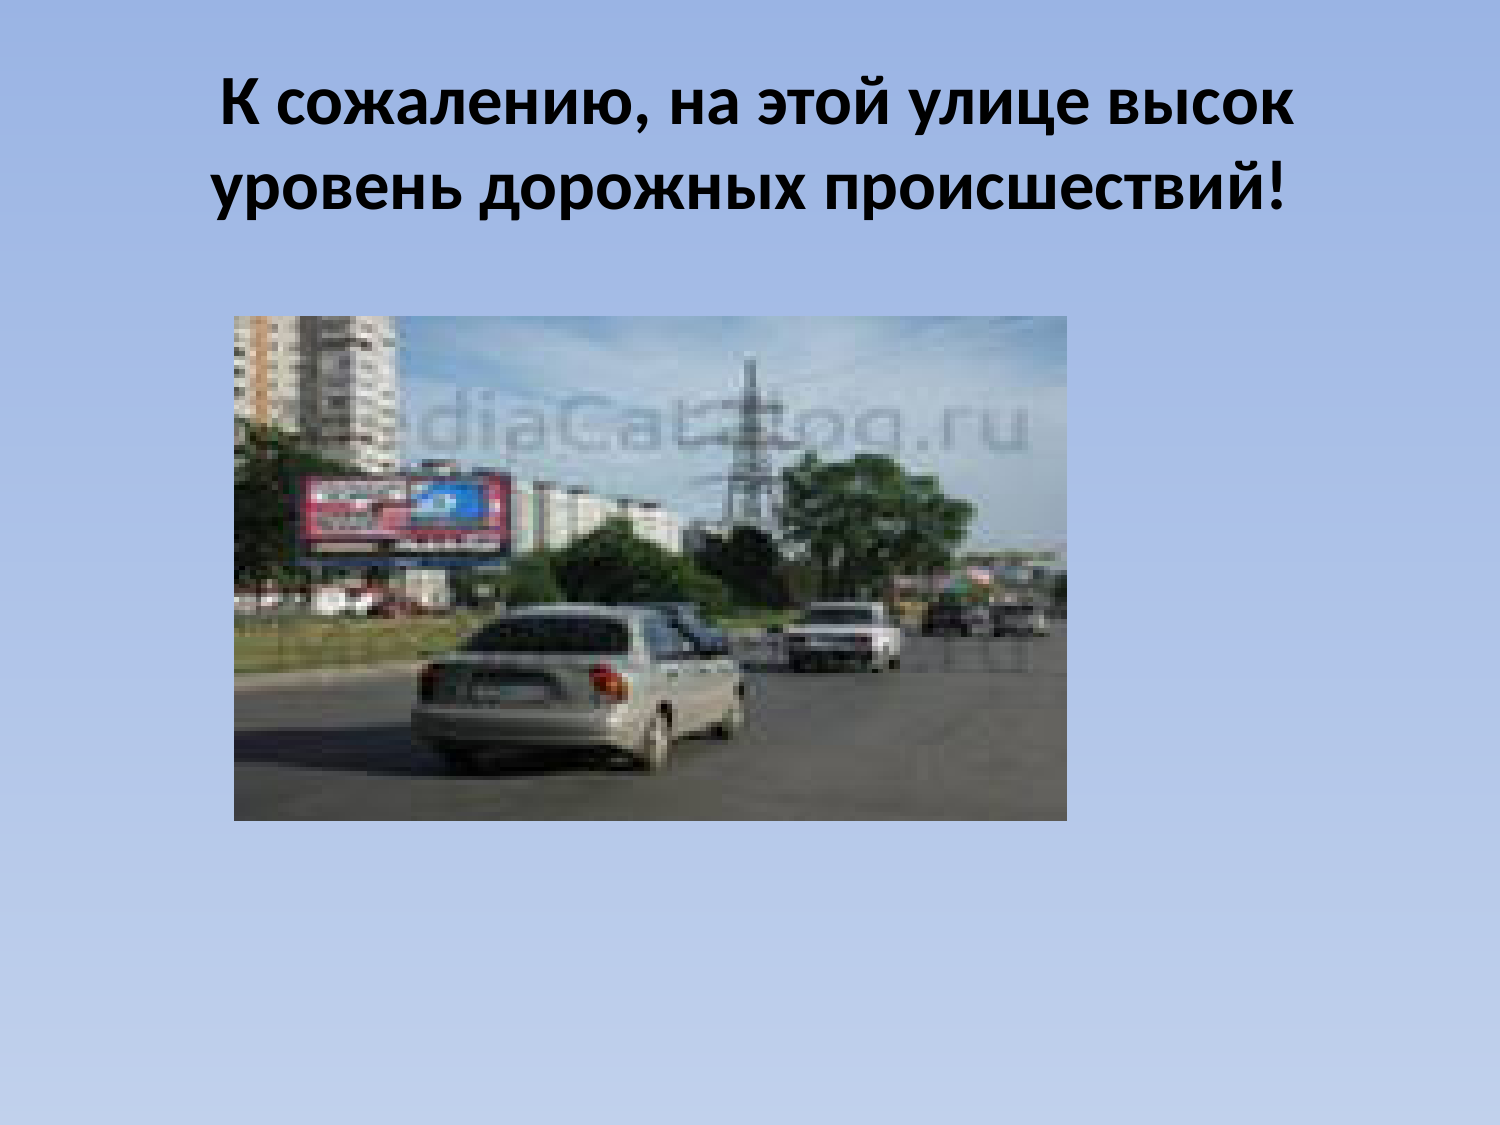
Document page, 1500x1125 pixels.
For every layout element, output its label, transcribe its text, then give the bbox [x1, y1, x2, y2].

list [234, 316, 1067, 821]
title К сожалению, на этой улице высок уровень дорожных происшествий! [75, 45, 1425, 233]
